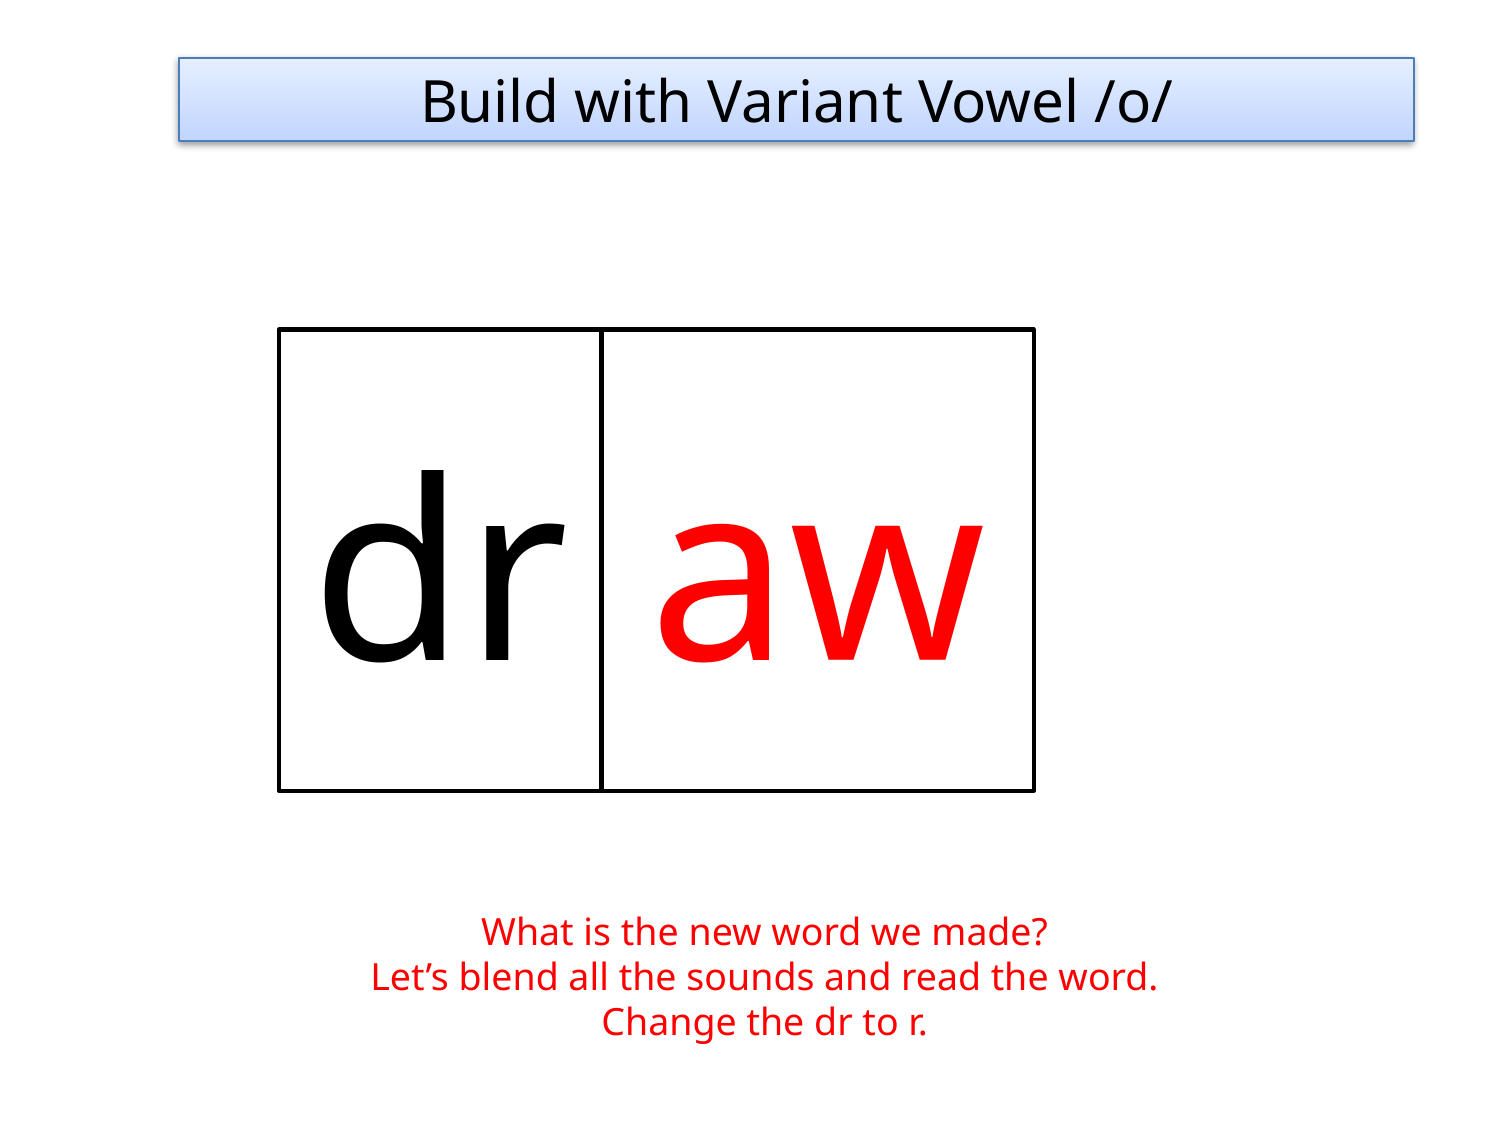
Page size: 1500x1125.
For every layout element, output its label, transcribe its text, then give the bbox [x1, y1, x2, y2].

text_box Build with Variant Vowel /o/ [178, 57, 1415, 142]
text_box aw [600, 327, 1036, 793]
text_box dr [277, 327, 600, 793]
text_box What is the new word we made? Let’s blend all the sounds and read the word. Change the dr to r. [241, 900, 1288, 1051]
